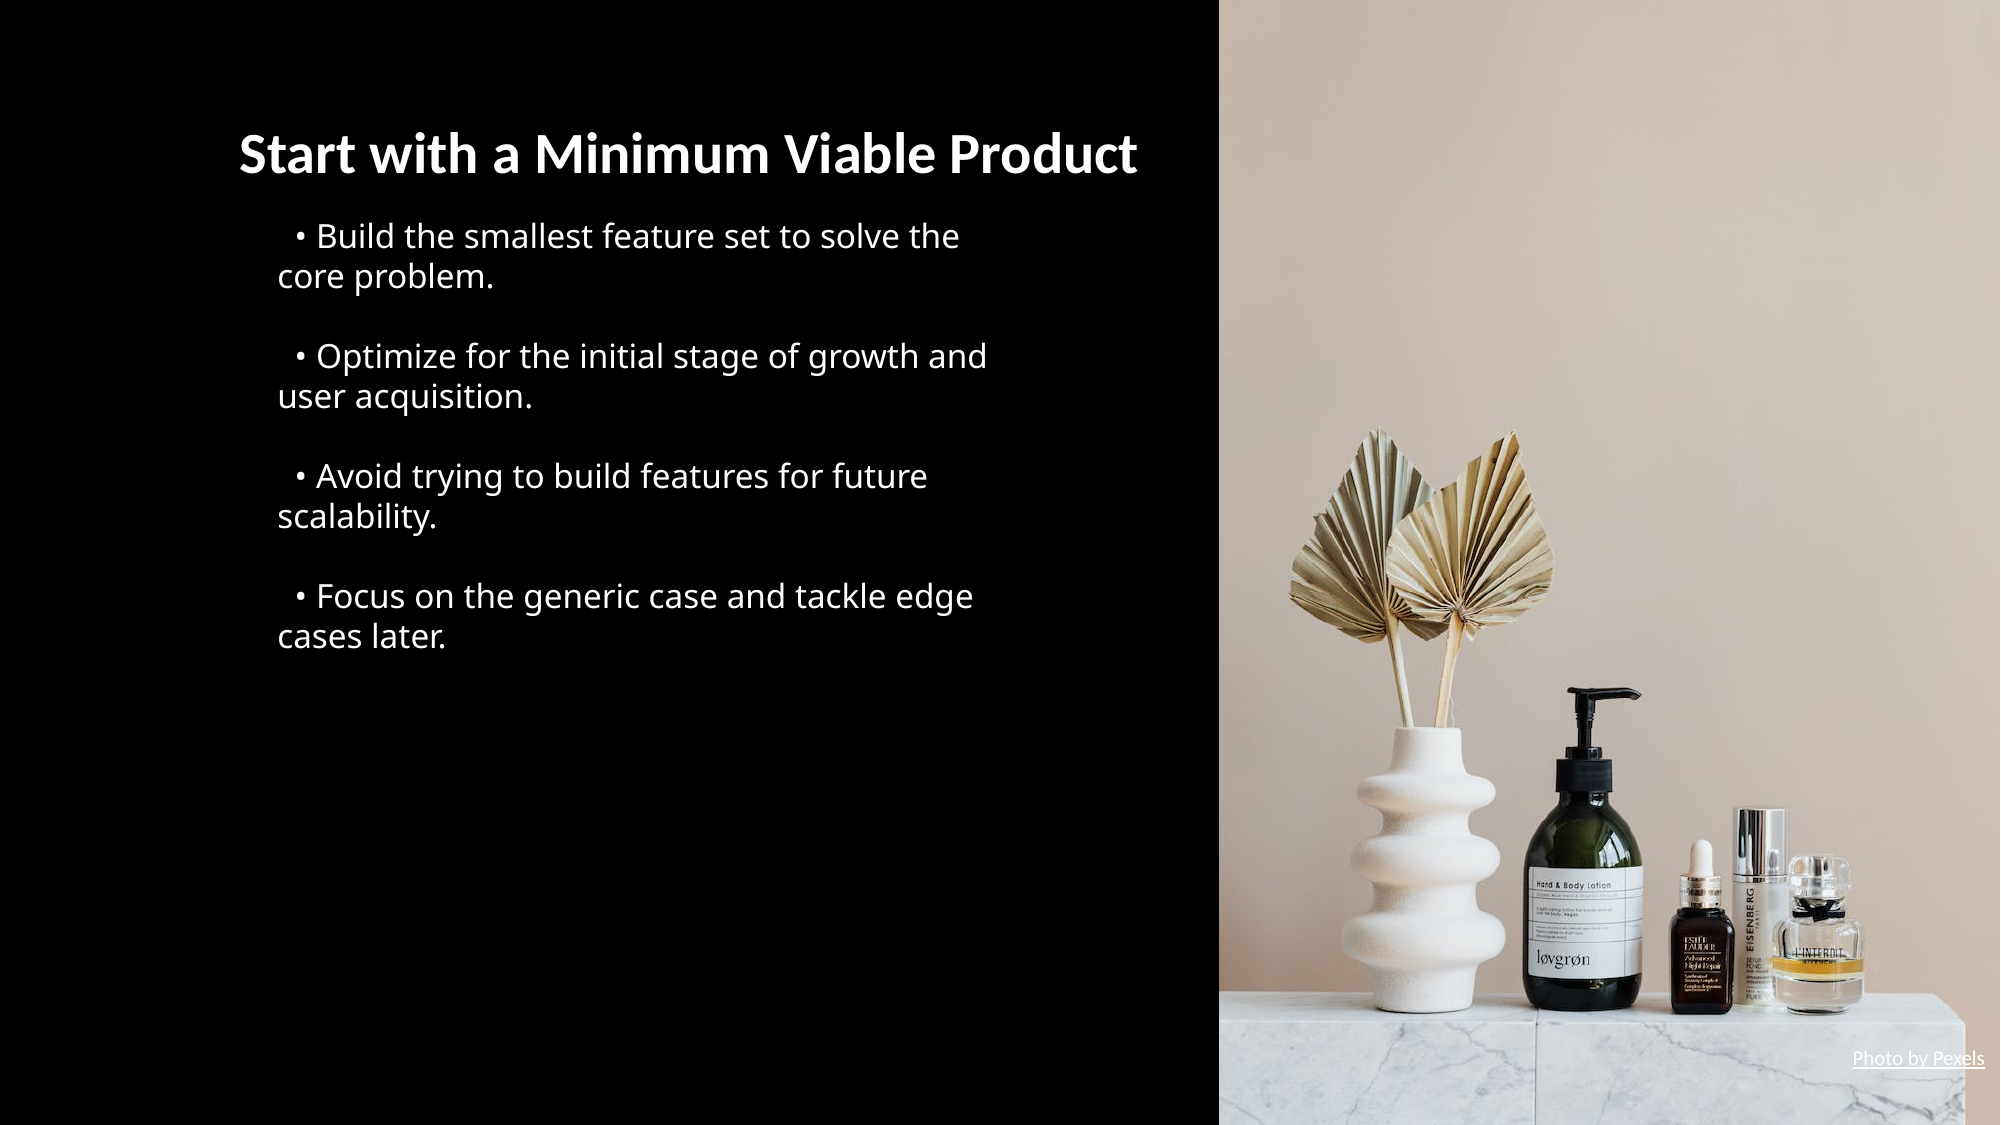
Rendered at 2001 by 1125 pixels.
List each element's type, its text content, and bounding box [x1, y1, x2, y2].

picture [1219, 0, 2000, 1125]
text_box Start with a Minimum Viable Product [225, 112, 1219, 188]
text_box • Focus on the generic case and tackle edge cases later. [262, 577, 1013, 653]
text_box • Build the smallest feature set to solve the core problem. [262, 217, 1013, 293]
text_box • Optimize for the initial stage of growth and user acquisition. [262, 337, 1013, 413]
text_box • Avoid trying to build features for future scalability. [262, 457, 1013, 533]
